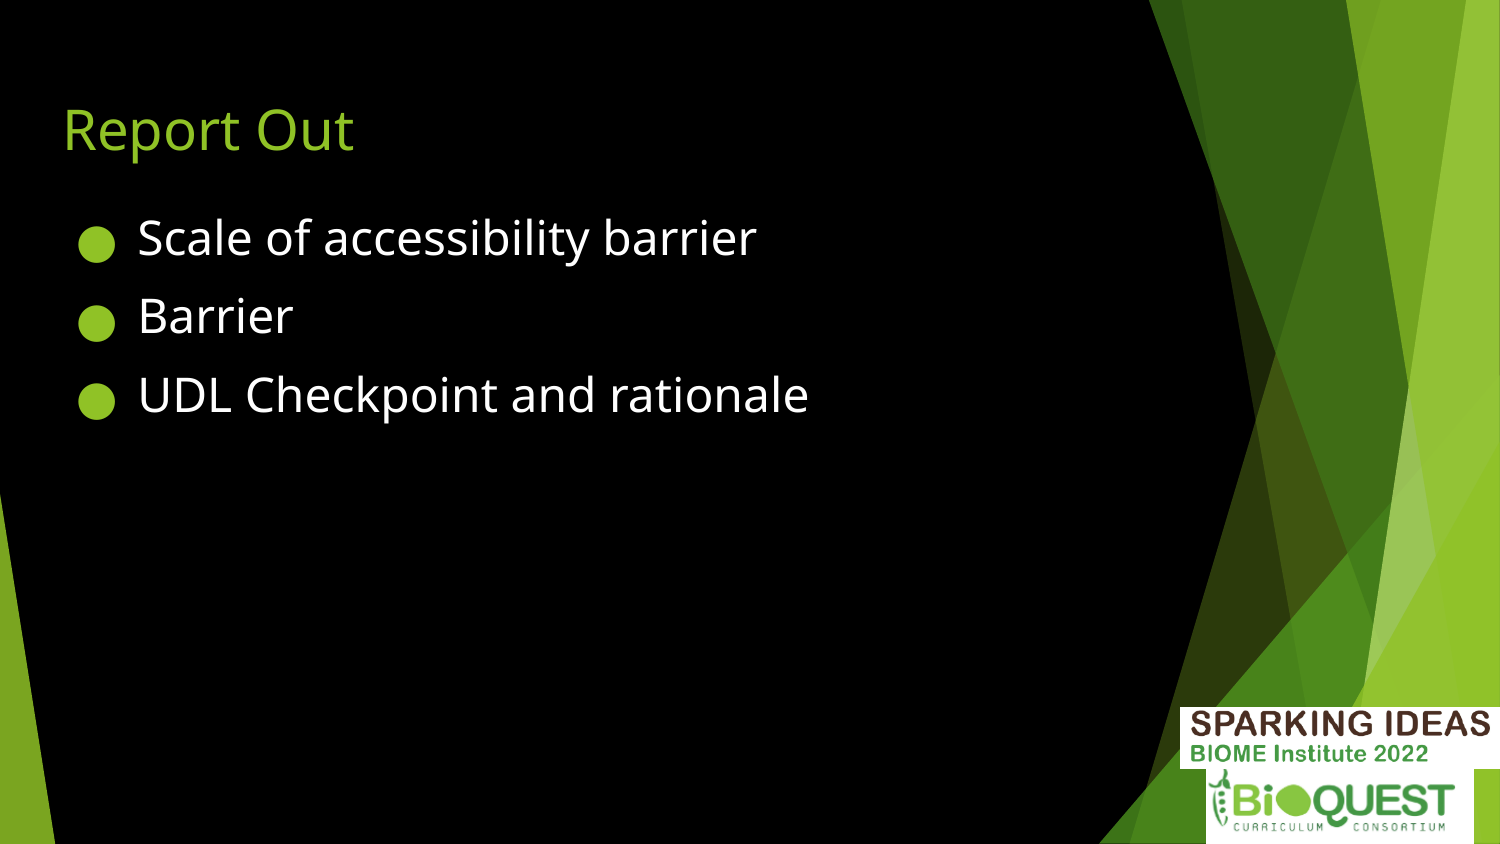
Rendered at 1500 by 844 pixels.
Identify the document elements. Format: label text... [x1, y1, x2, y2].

subtitle Scale of accessibility barrier Barrier UDL Checkpoint and rationale [51, 201, 1293, 750]
title Report Out [51, 67, 1224, 167]
picture [1179, 706, 1500, 844]
